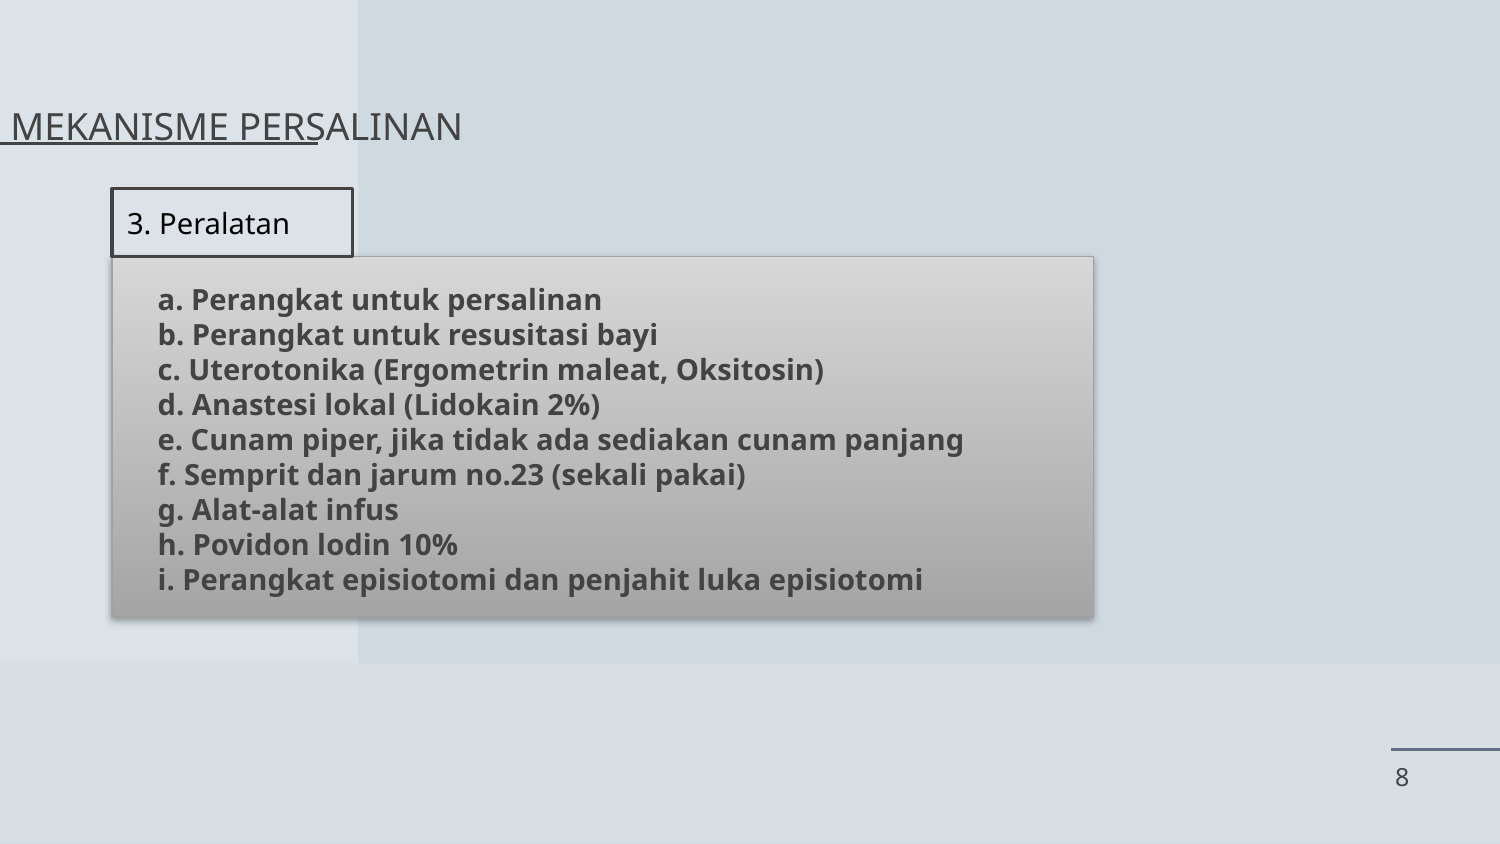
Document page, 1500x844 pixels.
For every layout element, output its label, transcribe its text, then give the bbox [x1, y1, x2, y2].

title MEKANISME PERSALINAN [0, 112, 479, 163]
slide_number 8 [1380, 745, 1432, 811]
text_box 3. Peralatan [112, 188, 353, 257]
text_box [111, 256, 1094, 618]
subtitle a. Perangkat untuk persalinan b. Perangkat untuk resusitasi bayi c. Uterotonika (Ergometrin maleat, Oksitosin) d. Anastesi lokal (Lidokain 2%) e. Cunam piper, jika tidak ada sediakan cunam panjang f. Semprit dan jarum no.23 (sekali pakai) g. Alat-alat infus h. Povidon lodin 10% i. Perangkat episiotomi dan penjahit luka episiotomi [142, 291, 1063, 586]
